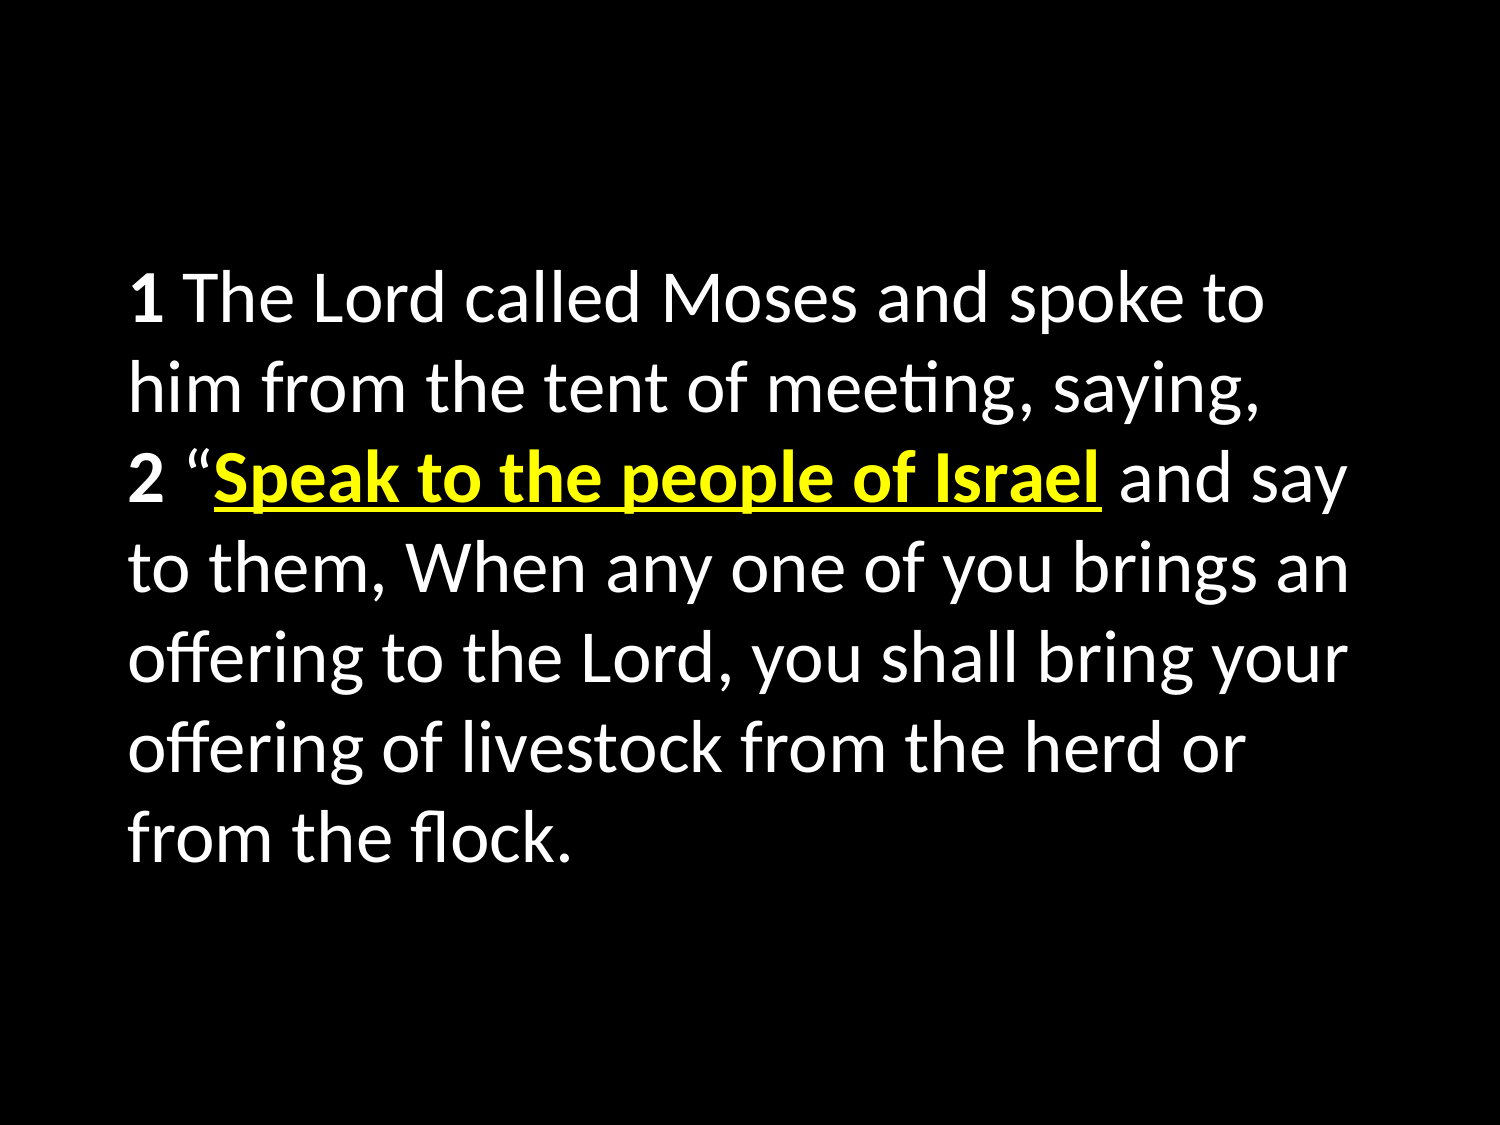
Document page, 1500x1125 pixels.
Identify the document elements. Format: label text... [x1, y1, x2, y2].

title 1 The Lord called Moses and spoke to him from the tent of meeting, saying, 2 “Speak to the people of Israel and say to them, When any one of you brings an offering to the Lord, you shall bring your offering of livestock from the herd or from the flock. [112, 0, 1388, 1125]
